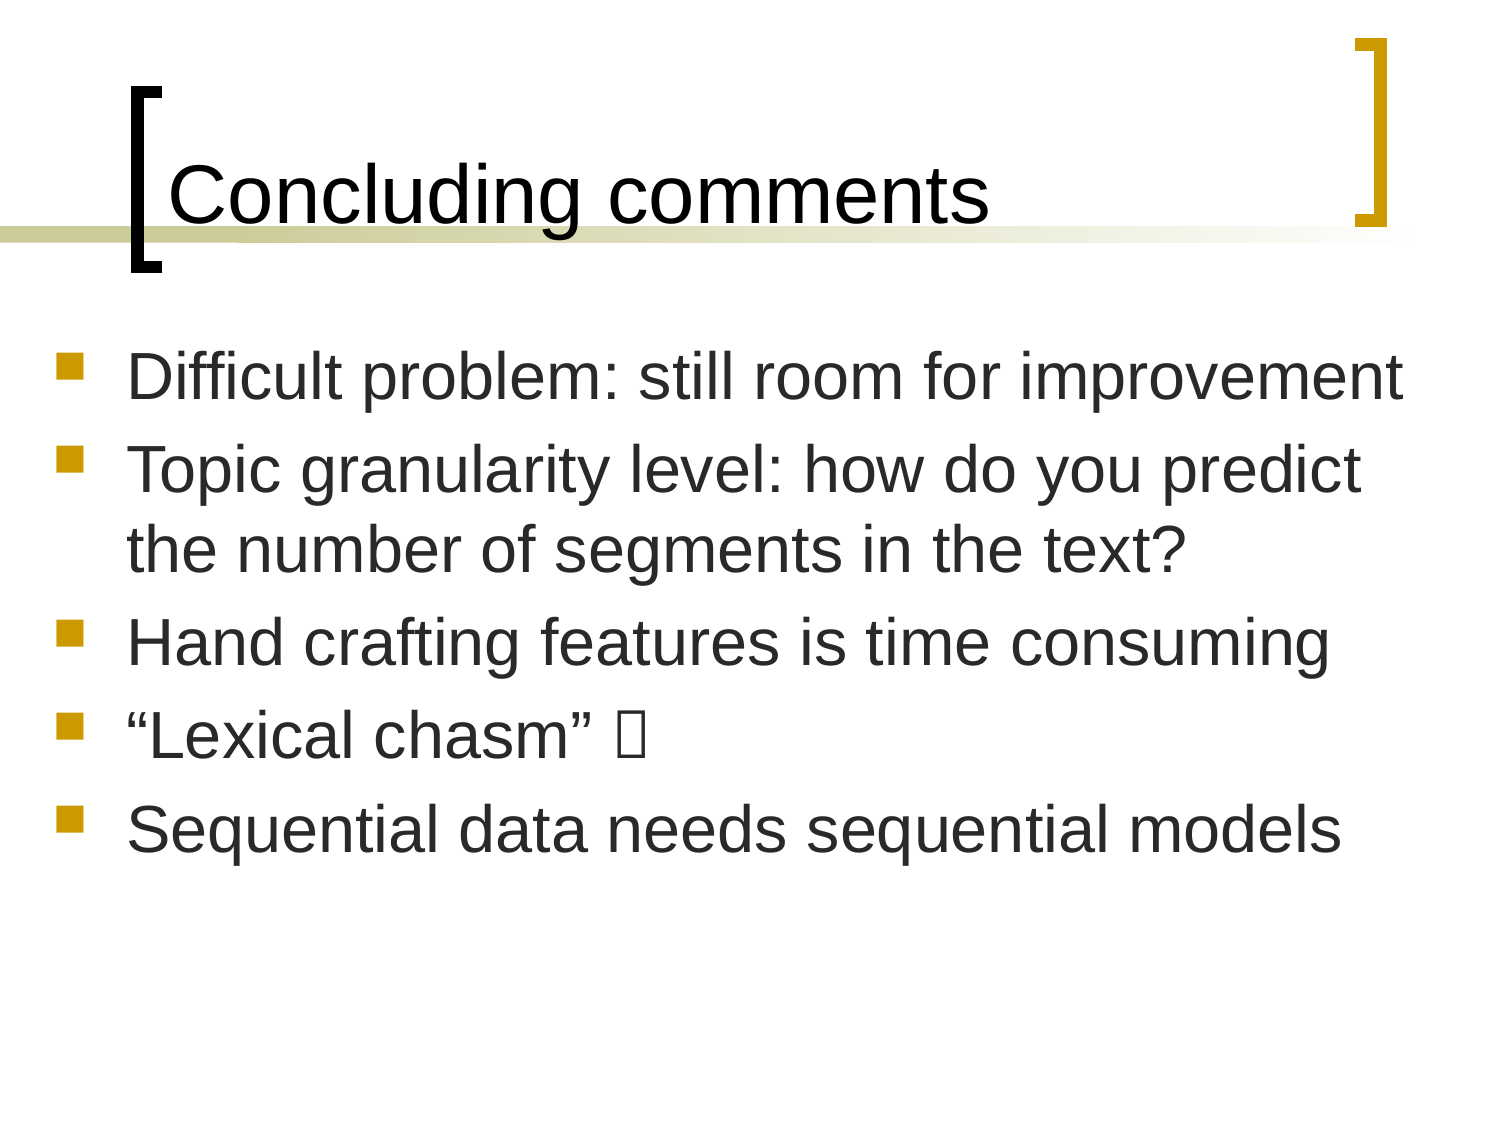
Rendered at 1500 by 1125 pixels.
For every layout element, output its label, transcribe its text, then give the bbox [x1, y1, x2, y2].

title Concluding comments [152, 15, 1328, 248]
list Difficult problem: still room for improvement Topic granularity level: how do you predict the number of segments in the text? Hand crafting features is time consuming “Lexical chasm”  Sequential data needs sequential models [37, 324, 1476, 1001]
